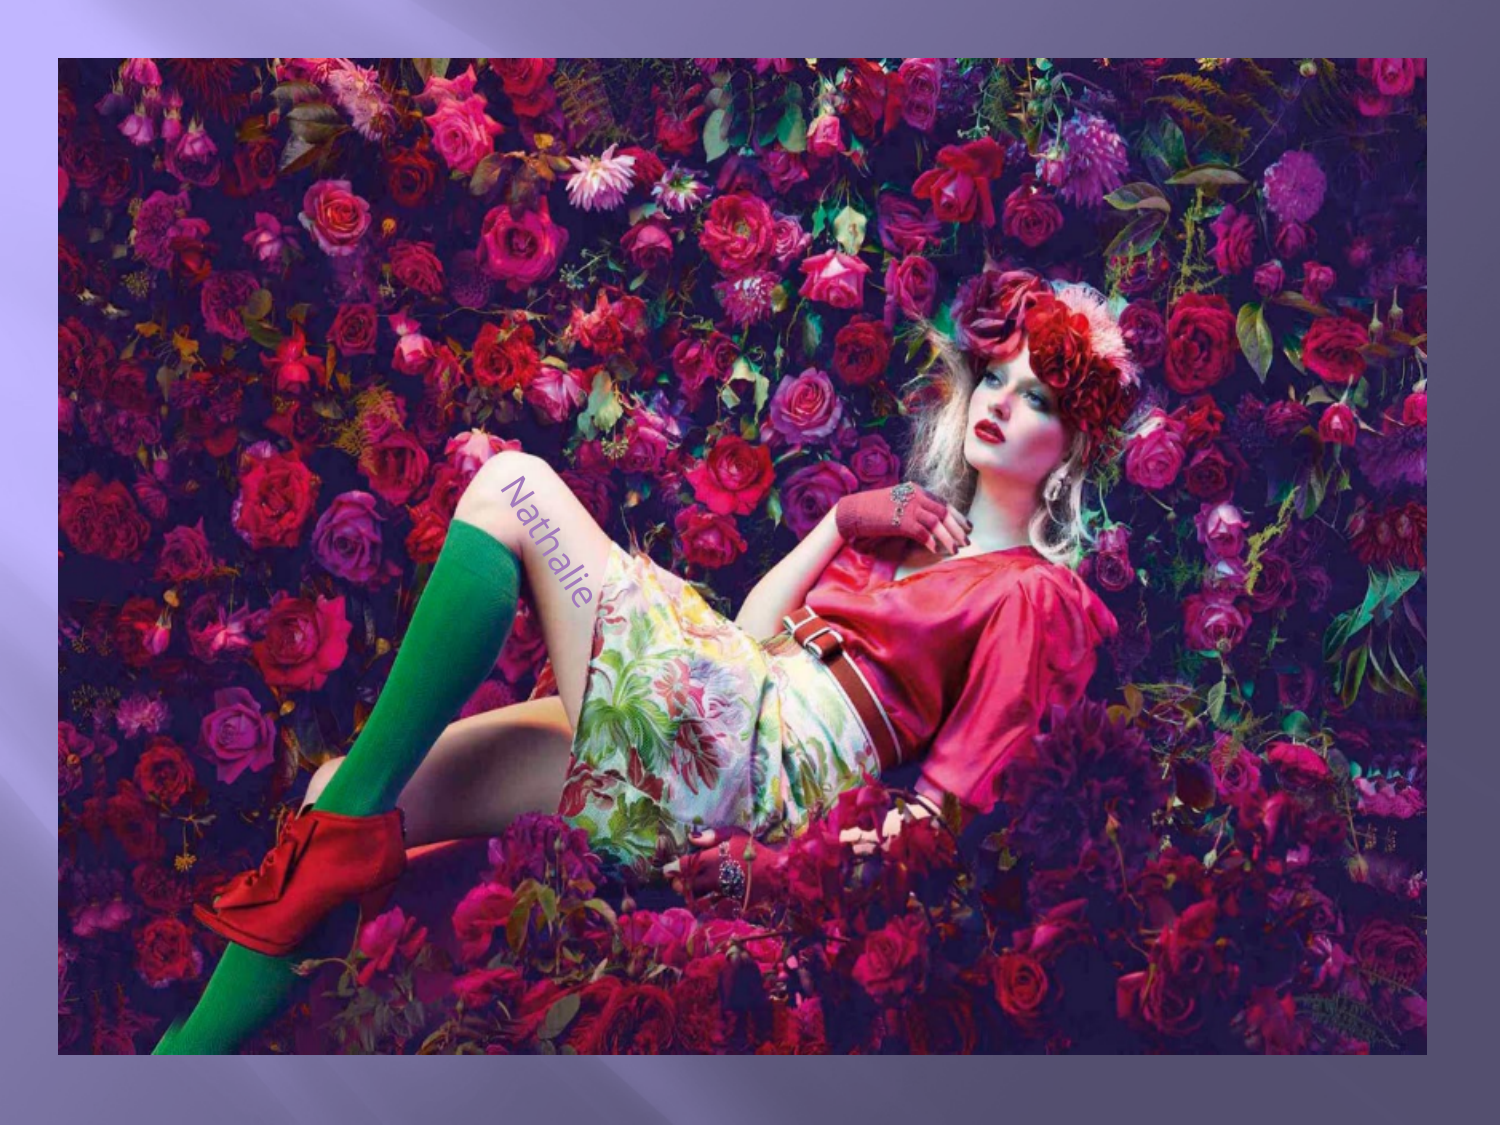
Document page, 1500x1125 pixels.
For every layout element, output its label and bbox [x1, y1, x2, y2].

picture [81, 80, 1407, 1045]
list [58, 58, 1427, 1055]
